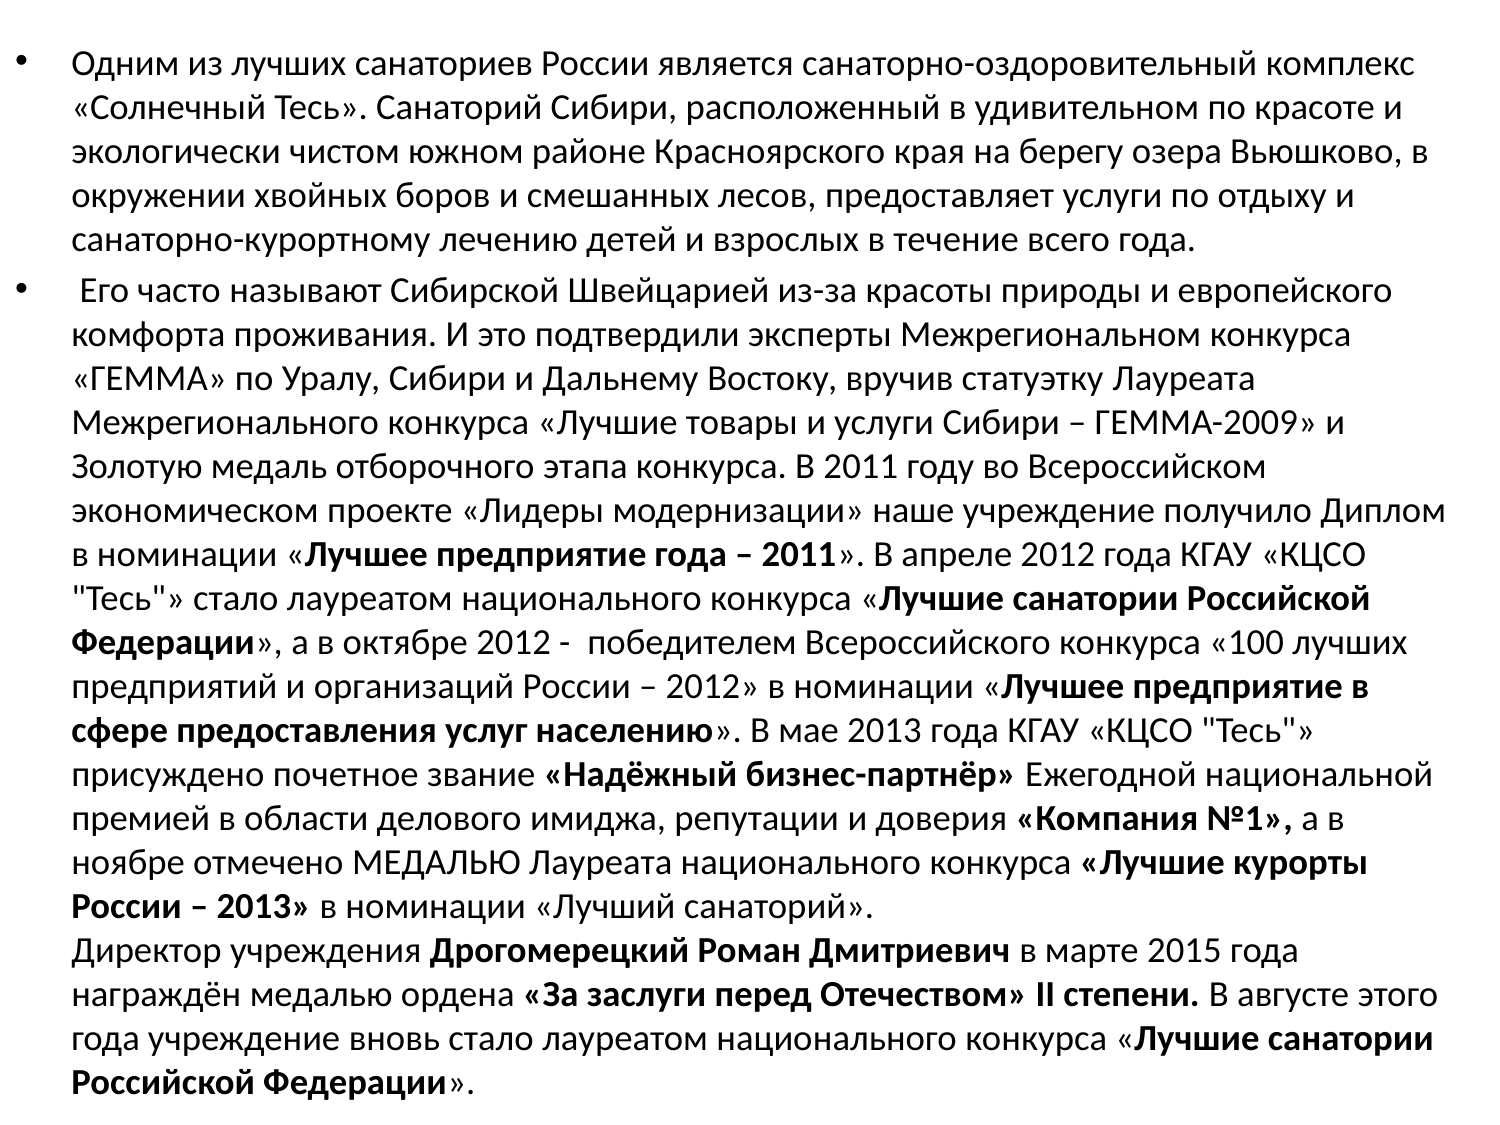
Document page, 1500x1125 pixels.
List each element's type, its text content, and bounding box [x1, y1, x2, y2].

list Одним из лучших санаториев России является санаторно-оздоровительный комплекс «Солнечный Тесь». Санаторий Сибири, расположенный в удивительном по красоте и экологически чистом южном районе Красноярского края на берегу озера Вьюшково, в окружении хвойных боров и смешанных лесов, предоставляет услуги по отдыху и санаторно-курортному лечению детей и взрослых в течение всего года. Его часто называют Сибирской Швейцарией из-за красоты природы и европейского комфорта проживания. И это подтвердили эксперты Межрегиональном конкурса «ГЕММА» по Уралу, Сибири и Дальнему Востоку, вручив статуэтку Лауреата Межрегионального конкурса «Лучшие товары и услуги Сибири – ГЕММА-2009» и Золотую медаль отборочного этапа конкурса. В 2011 году во Всероссийском экономическом проекте «Лидеры модернизации» наше учреждение получило Диплом в номинации «Лучшее предприятие года – 2011». В апреле 2012 года КГАУ «КЦСО "Тесь"» стало лауреатом национального конкурса «Лучшие санатории Российской Федерации», а в октябре 2012 - победителем Всероссийского конкурса «100 лучших предприятий и организаций России – 2012» в номинации «Лучшее предприятие в сфере предоставления услуг населению». В мае 2013 года КГАУ «КЦСО "Тесь"» присуждено почетное звание «Надёжный бизнес-партнёр» Ежегодной национальной премией в области делового имиджа, репутации и доверия «Компания №1», а в ноябре отмечено МЕДАЛЬЮ Лауреата национального конкурса «Лучшие курорты России – 2013» в номинации «Лучший санаторий». Директор учреждения Дрогомерецкий Роман Дмитриевич в марте 2015 года награждён медалью ордена «За заслуги перед Отечеством» II степени. В августе этого года учреждение вновь стало лауреатом национального конкурса «Лучшие санатории Российской Федерации». [0, 30, 1483, 1125]
